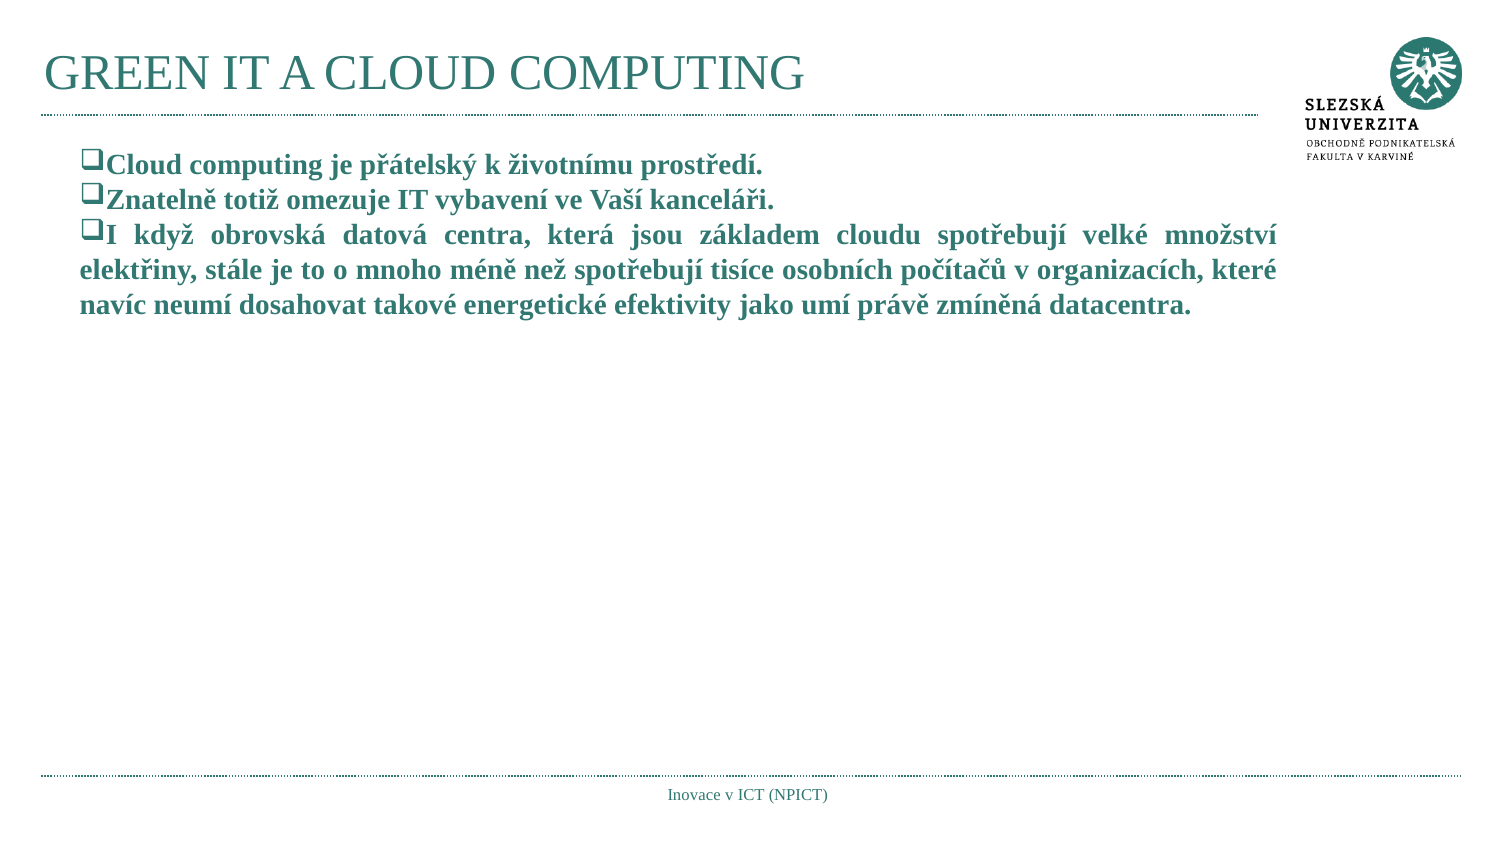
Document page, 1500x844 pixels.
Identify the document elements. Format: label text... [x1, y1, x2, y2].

list Cloud computing je přátelský k životnímu prostředí. Znatelně totiž omezuje IT vybavení ve Vaší kanceláři. I když obrovská datová centra, která jsou základem cloudu spotřebují velké množství elektřiny, stále je to o mnoho méně než spotřebují tisíce osobních počítačů v organizacích, které navíc neumí dosahovat takové energetické efektivity jako umí právě zmíněná datacentra. [64, 138, 1294, 765]
picture [1305, 37, 1462, 160]
title GREEN IT A CLOUD COMPUTING [29, 32, 1270, 116]
text_box Inovace v ICT (NPICT) [442, 776, 1058, 811]
